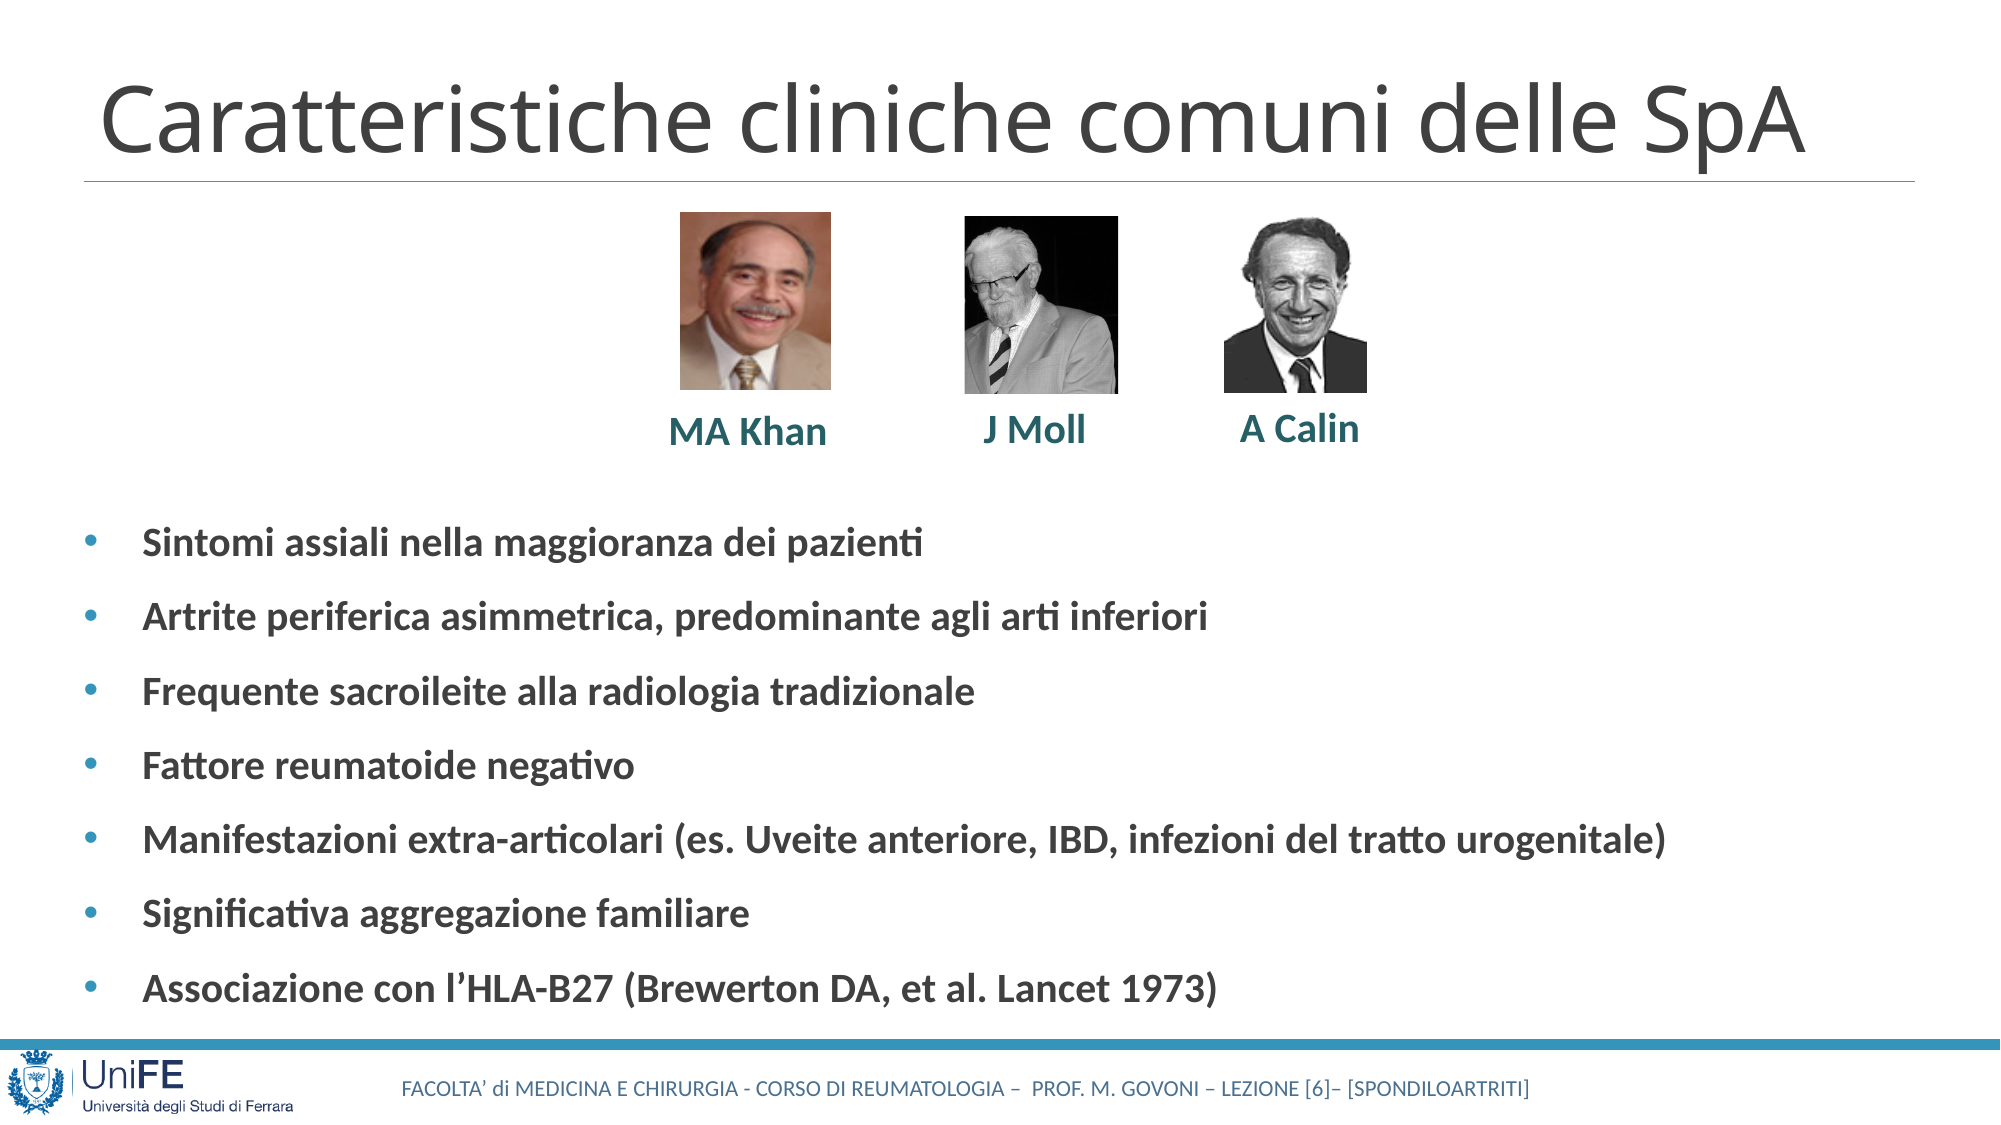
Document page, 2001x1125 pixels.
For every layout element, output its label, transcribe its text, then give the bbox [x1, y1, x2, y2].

list Sintomi assiali nella maggioranza dei pazienti Artrite periferica asimmetrica, predominante agli arti inferiori Frequente sacroileite alla radiologia tradizionale Fattore reumatoide negativo Manifestazioni extra-articolari (es. Uveite anteriore, IBD, infezioni del tratto urogenitale) Significativa aggregazione familiare Associazione con l’HLA-B27 (Brewerton DA, et al. Lancet 1973) [83, 513, 1916, 1033]
title Caratteristiche cliniche comuni delle SpA [83, 47, 1916, 179]
picture [680, 212, 832, 391]
picture [964, 216, 1119, 395]
text_box A Calin [1225, 393, 1376, 459]
text_box J Moll [968, 401, 1102, 460]
text_box MA Khan [653, 396, 843, 461]
picture [1223, 215, 1368, 394]
picture [83, 1060, 293, 1114]
